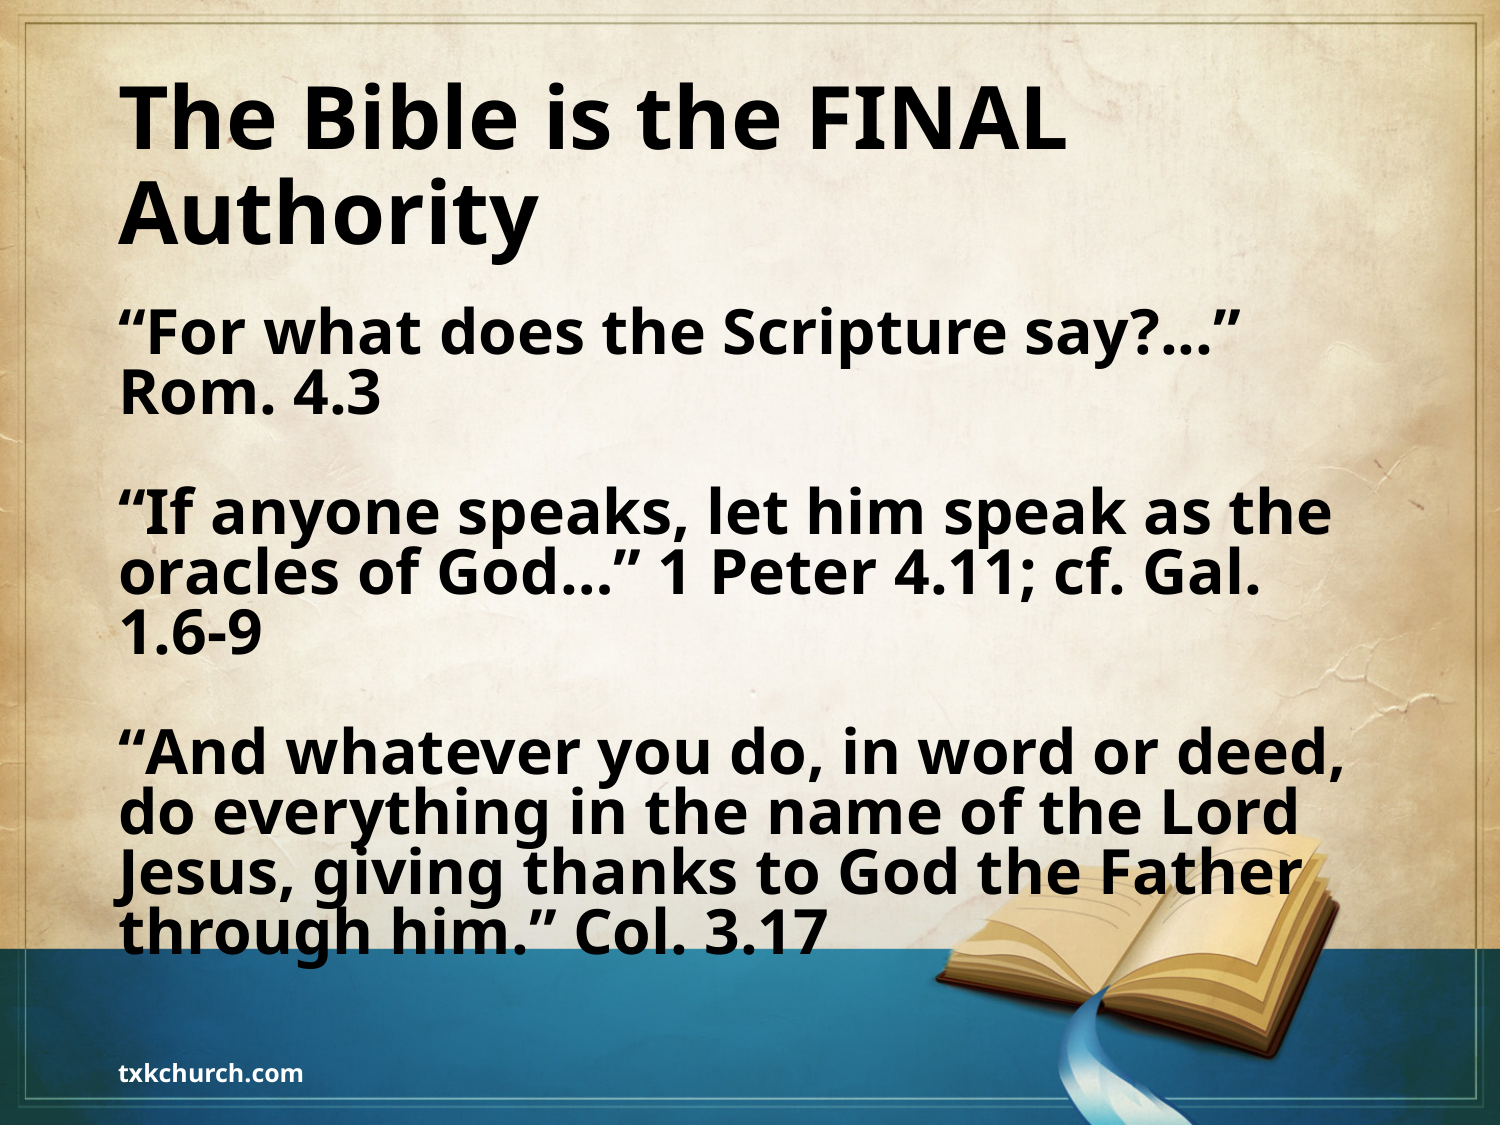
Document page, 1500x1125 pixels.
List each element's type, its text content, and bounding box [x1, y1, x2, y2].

title The Bible is the FINAL Authority [103, 59, 1397, 278]
slide_number txkchurch.com [103, 1042, 441, 1103]
picture [0, 0, 1500, 1125]
list “For what does the Scripture say?...” Rom. 4.3 “If anyone speaks, let him speak as the oracles of God…” 1 Peter 4.11; cf. Gal. 1.6-9 “And whatever you do, in word or deed, do everything in the name of the Lord Jesus, giving thanks to God the Father through him.” Col. 3.17 [103, 299, 1397, 1014]
